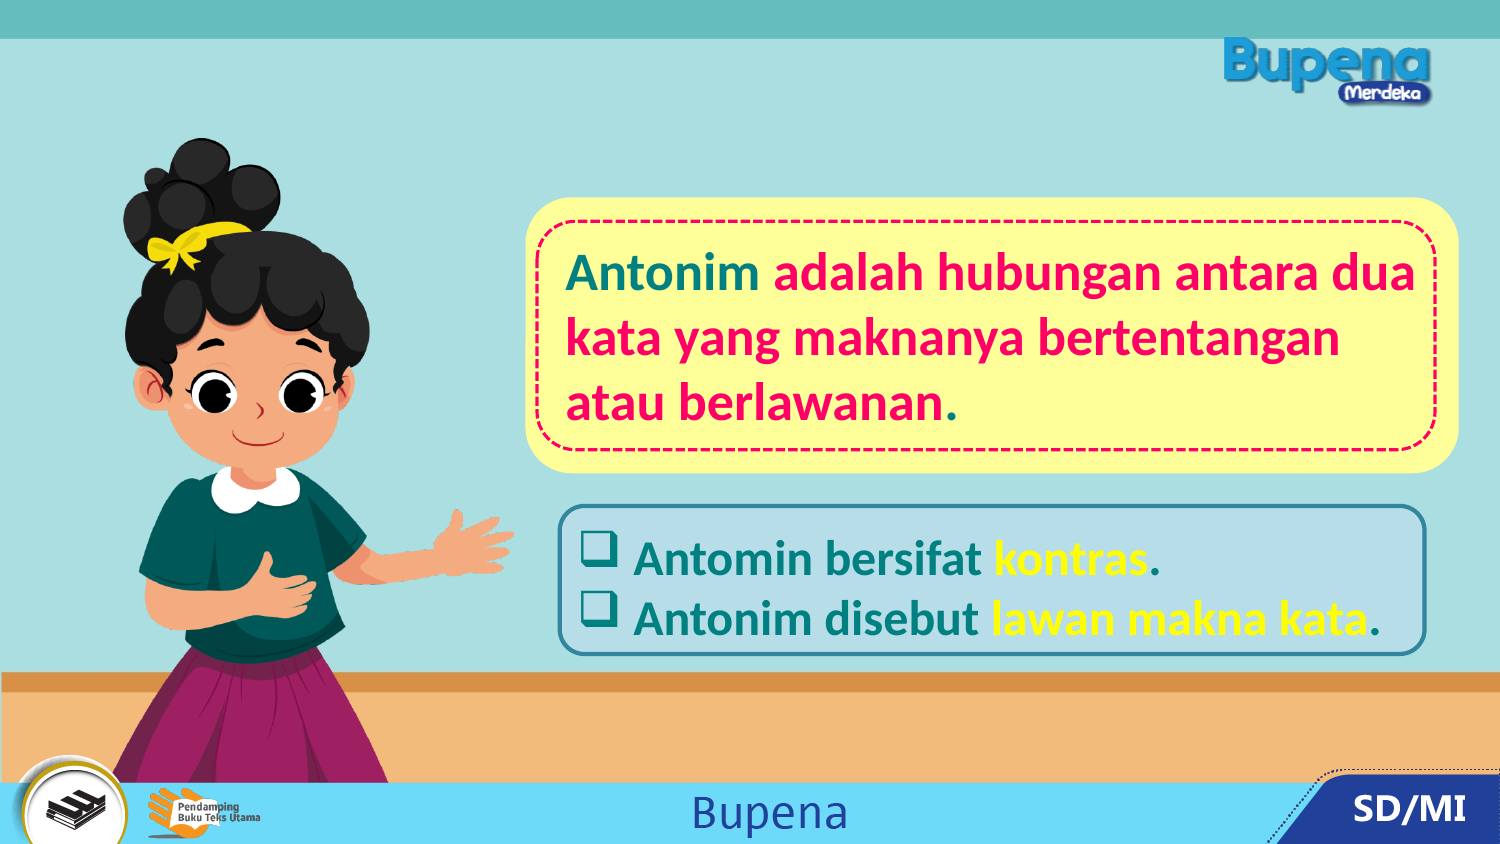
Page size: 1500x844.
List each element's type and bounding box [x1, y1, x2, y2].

text_box [559, 505, 1425, 655]
text_box [525, 197, 1459, 474]
picture [0, 0, 1500, 844]
